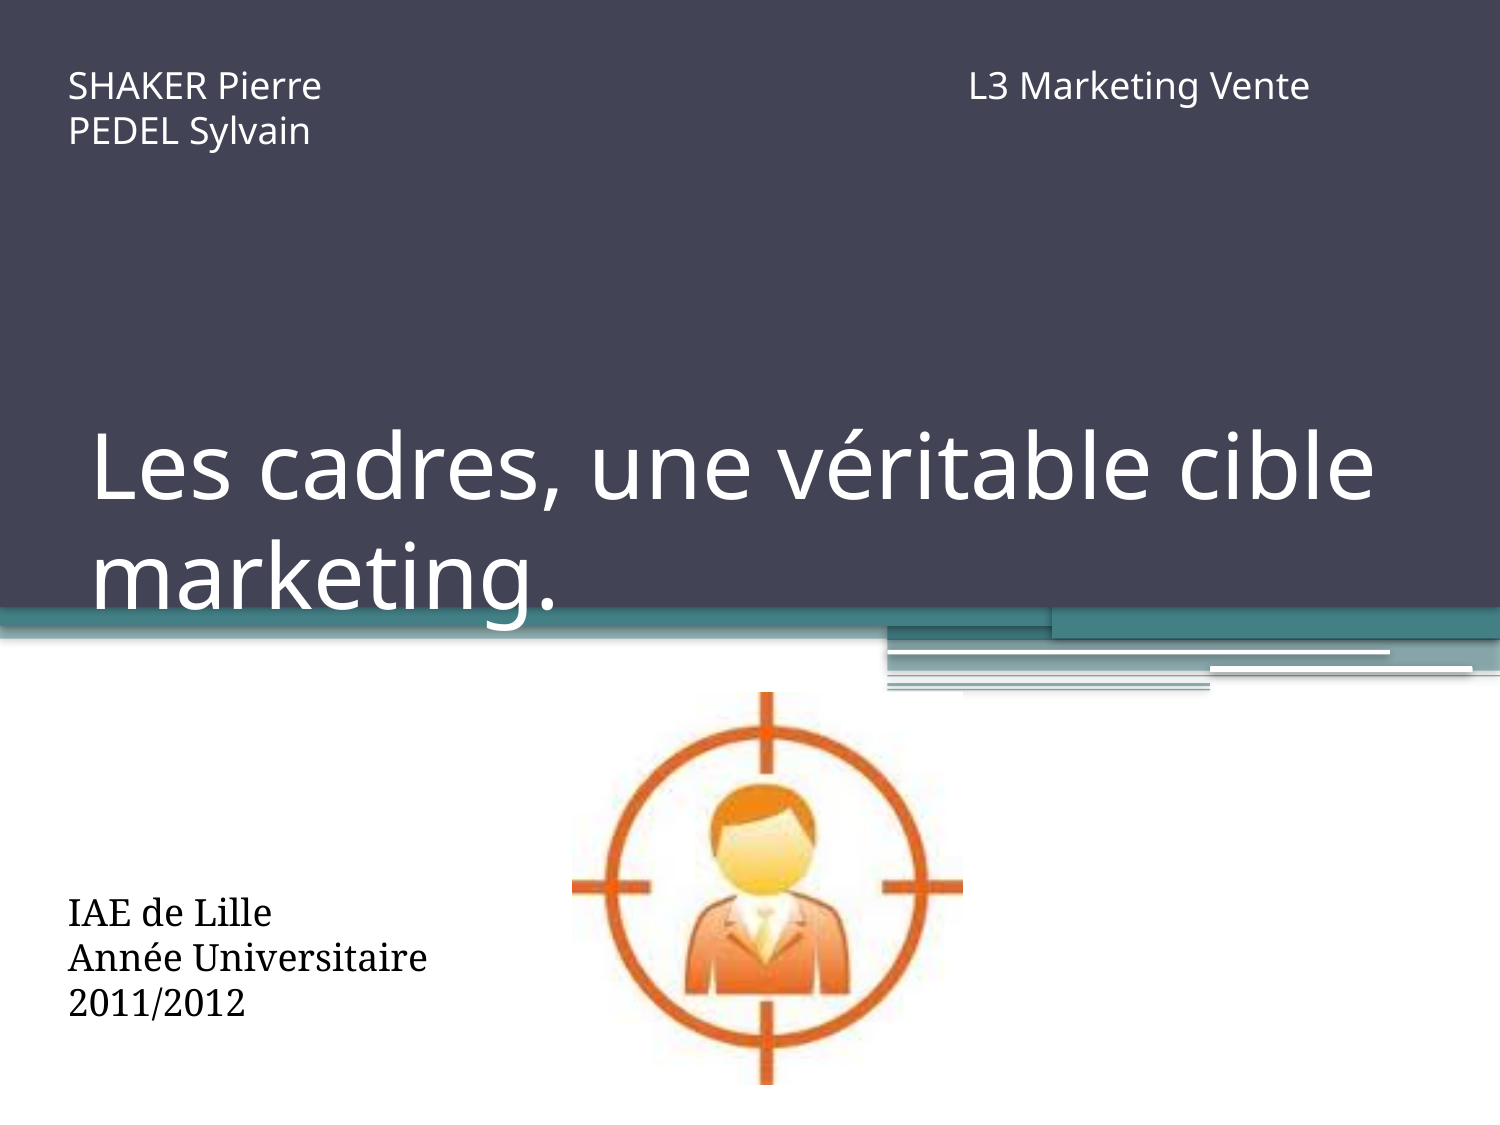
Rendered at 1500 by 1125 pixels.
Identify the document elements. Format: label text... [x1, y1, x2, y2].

text_box IAE de Lille Année Universitaire 2011/2012 [53, 881, 491, 1077]
picture [572, 692, 963, 1085]
title Les cadres, une véritable cible marketing. [75, 394, 1463, 636]
text_box SHAKER Pierre L3 Marketing Vente PEDEL Sylvain [53, 54, 1424, 160]
